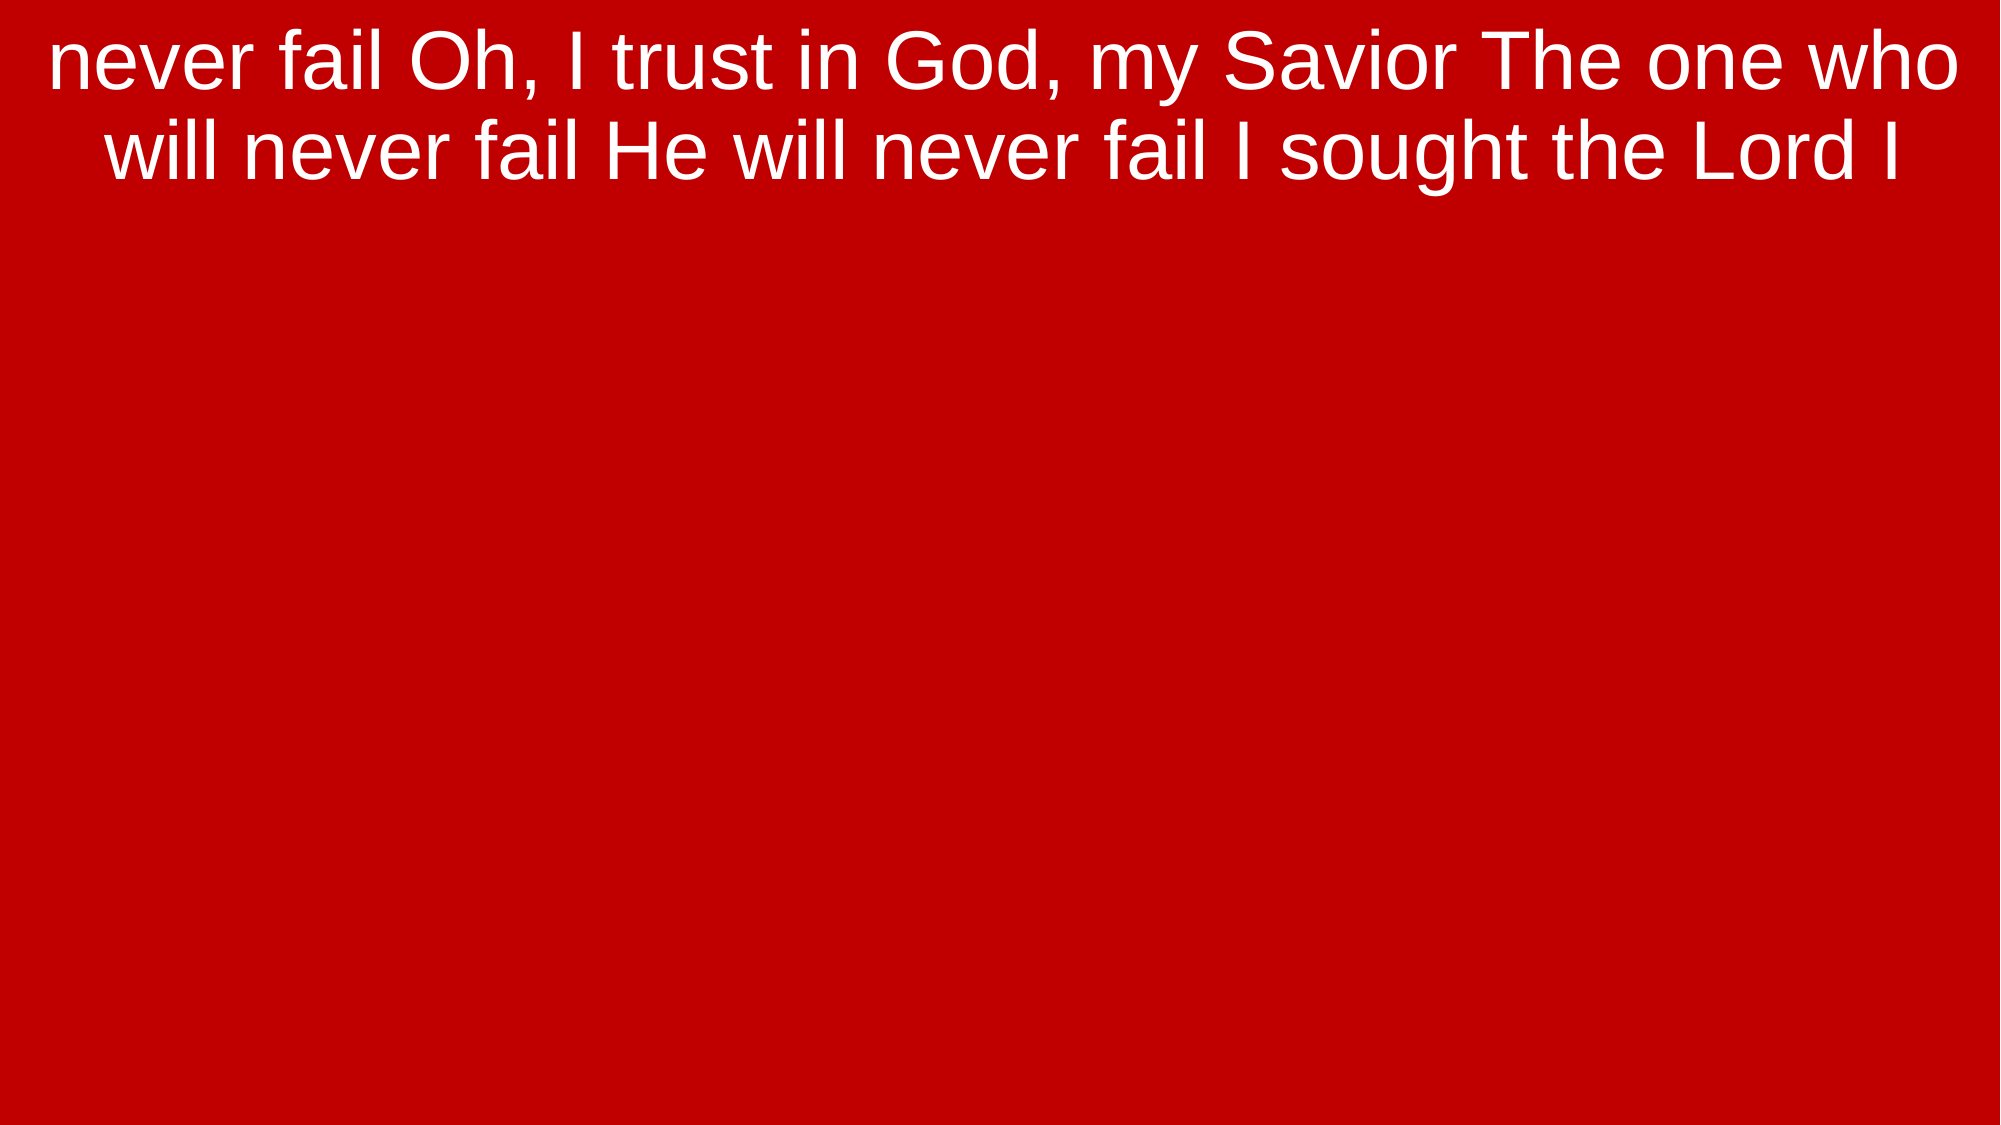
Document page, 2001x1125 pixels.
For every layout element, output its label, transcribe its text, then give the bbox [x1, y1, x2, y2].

list never fail Oh, I trust in God, my Savior The one who will never fail He will never fail I sought the Lord I [10, 9, 2000, 784]
